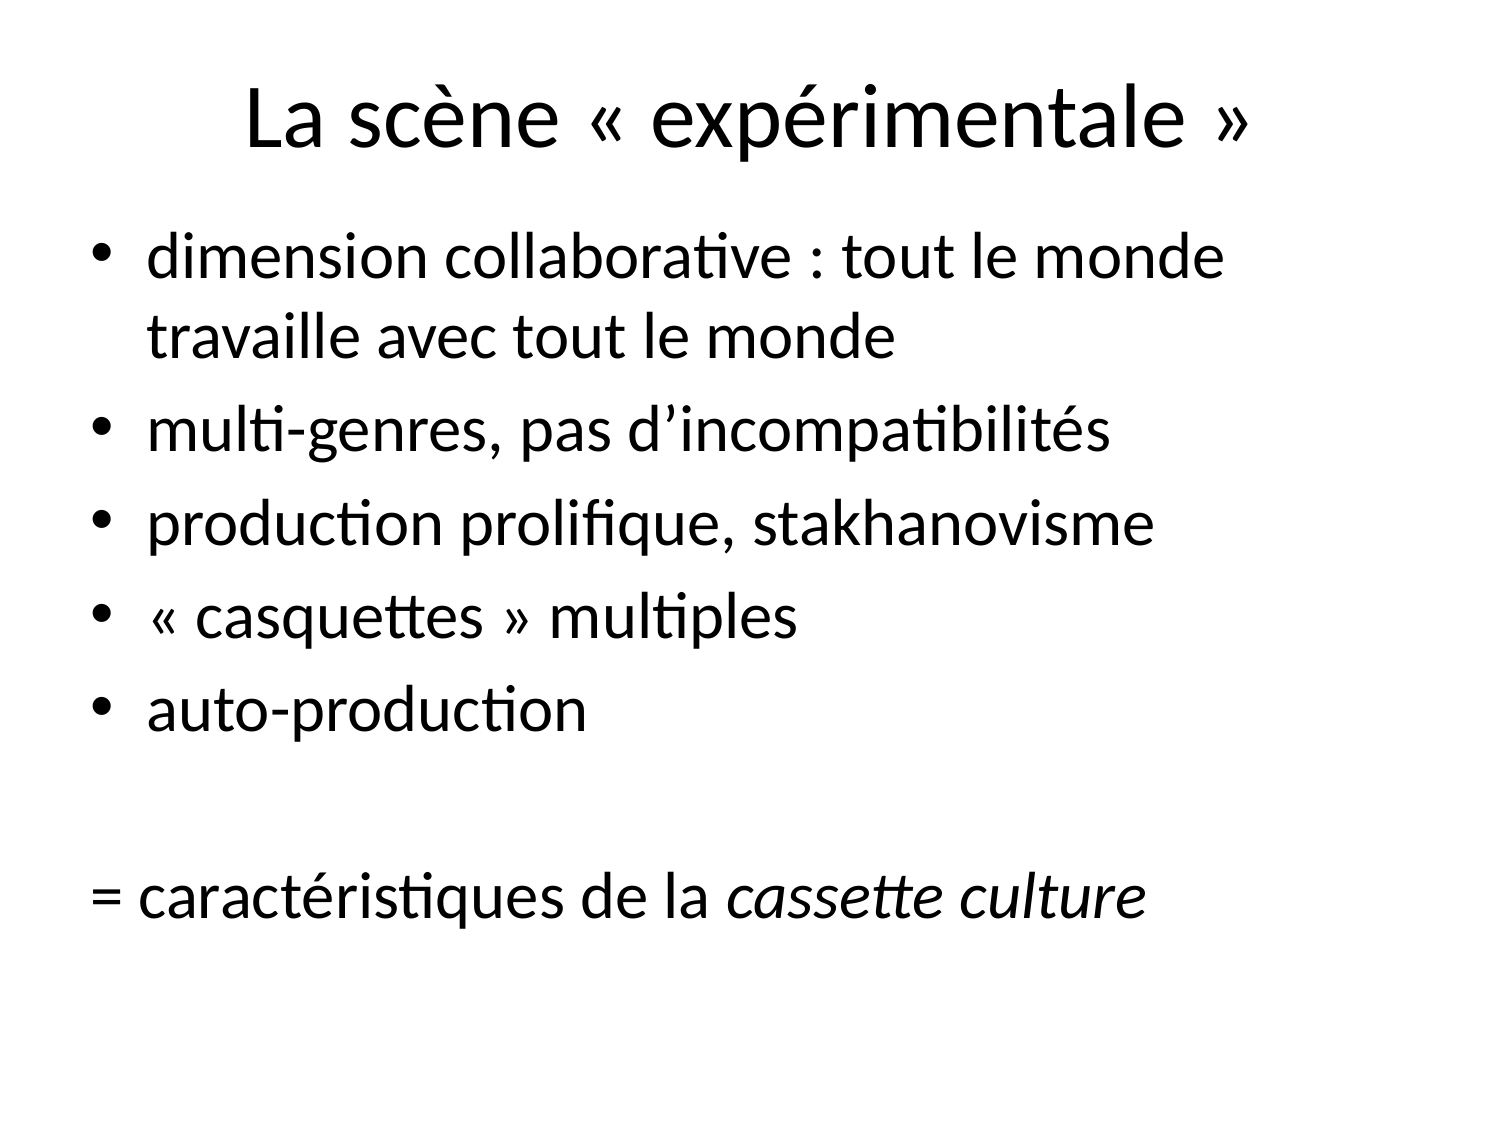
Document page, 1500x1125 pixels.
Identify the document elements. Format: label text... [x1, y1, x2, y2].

title La scène « expérimentale » [75, 45, 1425, 177]
list dimension collaborative : tout le monde travaille avec tout le monde multi-genres, pas d’incompatibilités production prolifique, stakhanovisme « casquettes » multiples auto-production = caractéristiques de la cassette culture [75, 203, 1425, 1005]
